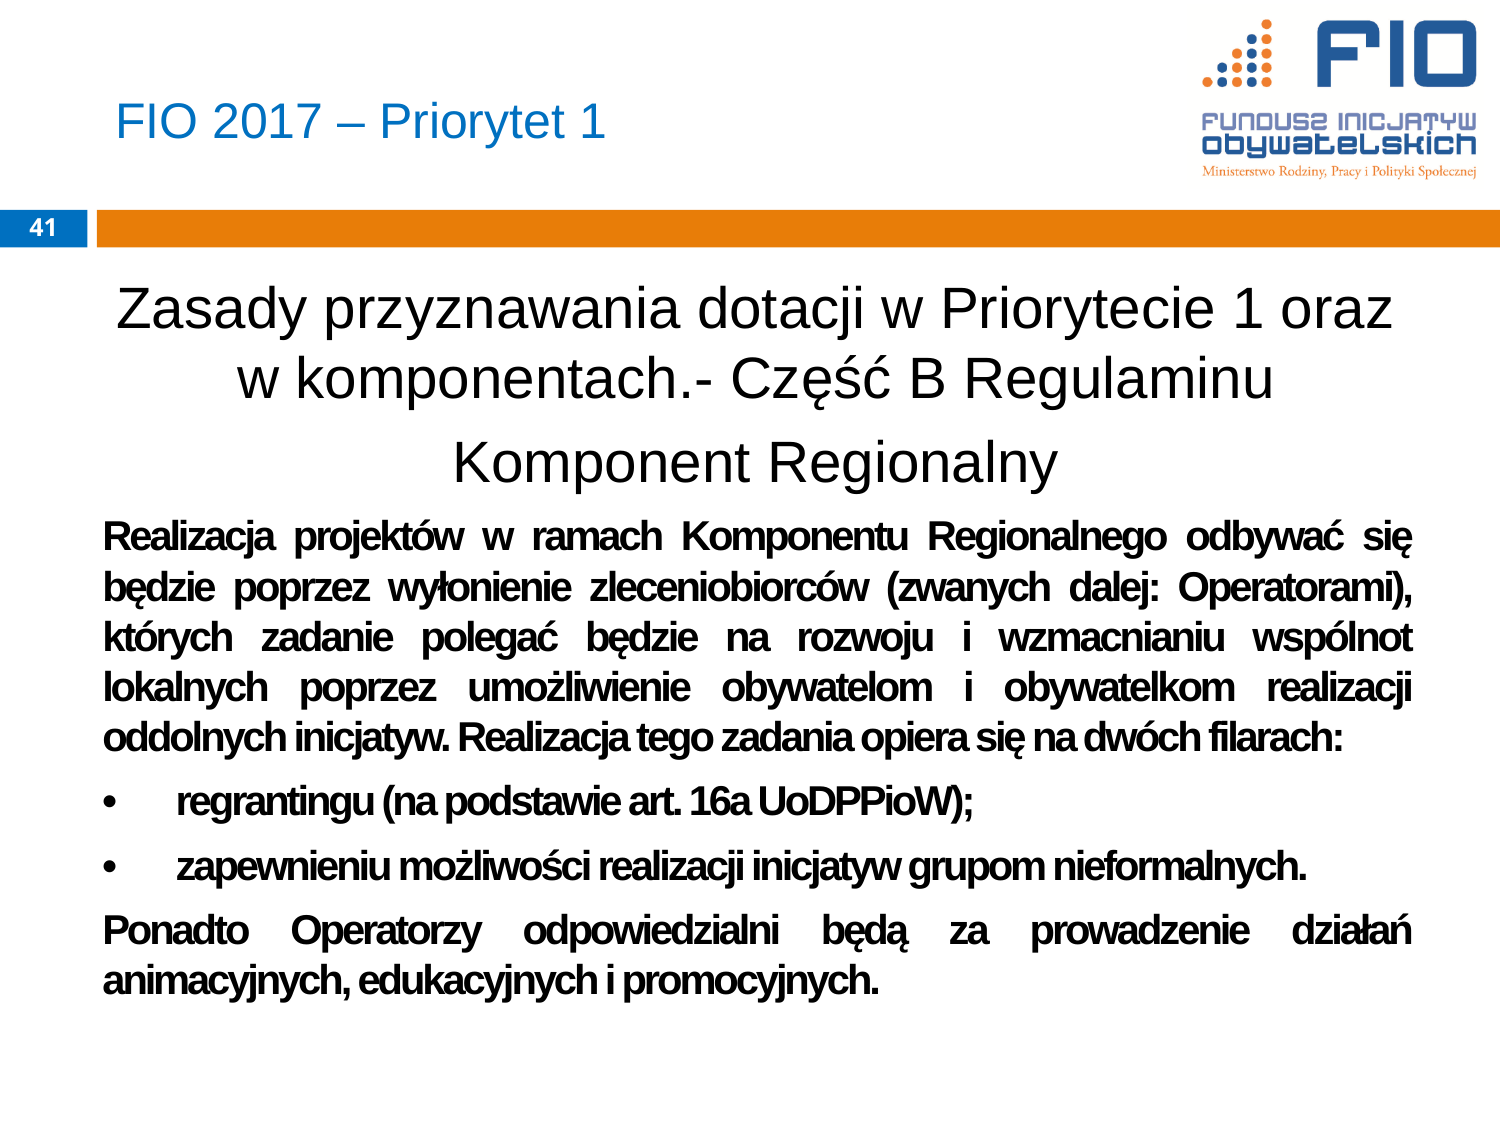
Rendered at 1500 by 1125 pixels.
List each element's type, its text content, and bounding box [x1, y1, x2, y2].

picture [1186, 4, 1484, 190]
text_box FIO 2017 – Priorytet 1 [100, 37, 1438, 200]
text_box 41 [0, 208, 88, 249]
text_box Zasady przyznawania dotacji w Priorytecie 1 oraz w komponentach.- Część B Regulaminu Komponent Regionalny Realizacja projektów w ramach Komponentu Regionalnego odbywać się będzie poprzez wyłonienie zleceniobiorców (zwanych dalej: Operatorami), których zadanie polegać będzie na rozwoju i wzmacnianiu wspólnot lokalnych poprzez umożliwienie obywatelom i obywatelkom realizacji oddolnych inicjatyw. Realizacja tego zadania opiera się na dwóch filarach: • regrantingu (na podstawie art. 16a UoDPPioW); • zapewnieniu możliwości realizacji inicjatyw grupom nieformalnych. Ponadto Operatorzy odpowiedzialni będą za prowadzenie działań animacyjnych, edukacyjnych i promocyjnych. [87, 262, 1425, 1000]
